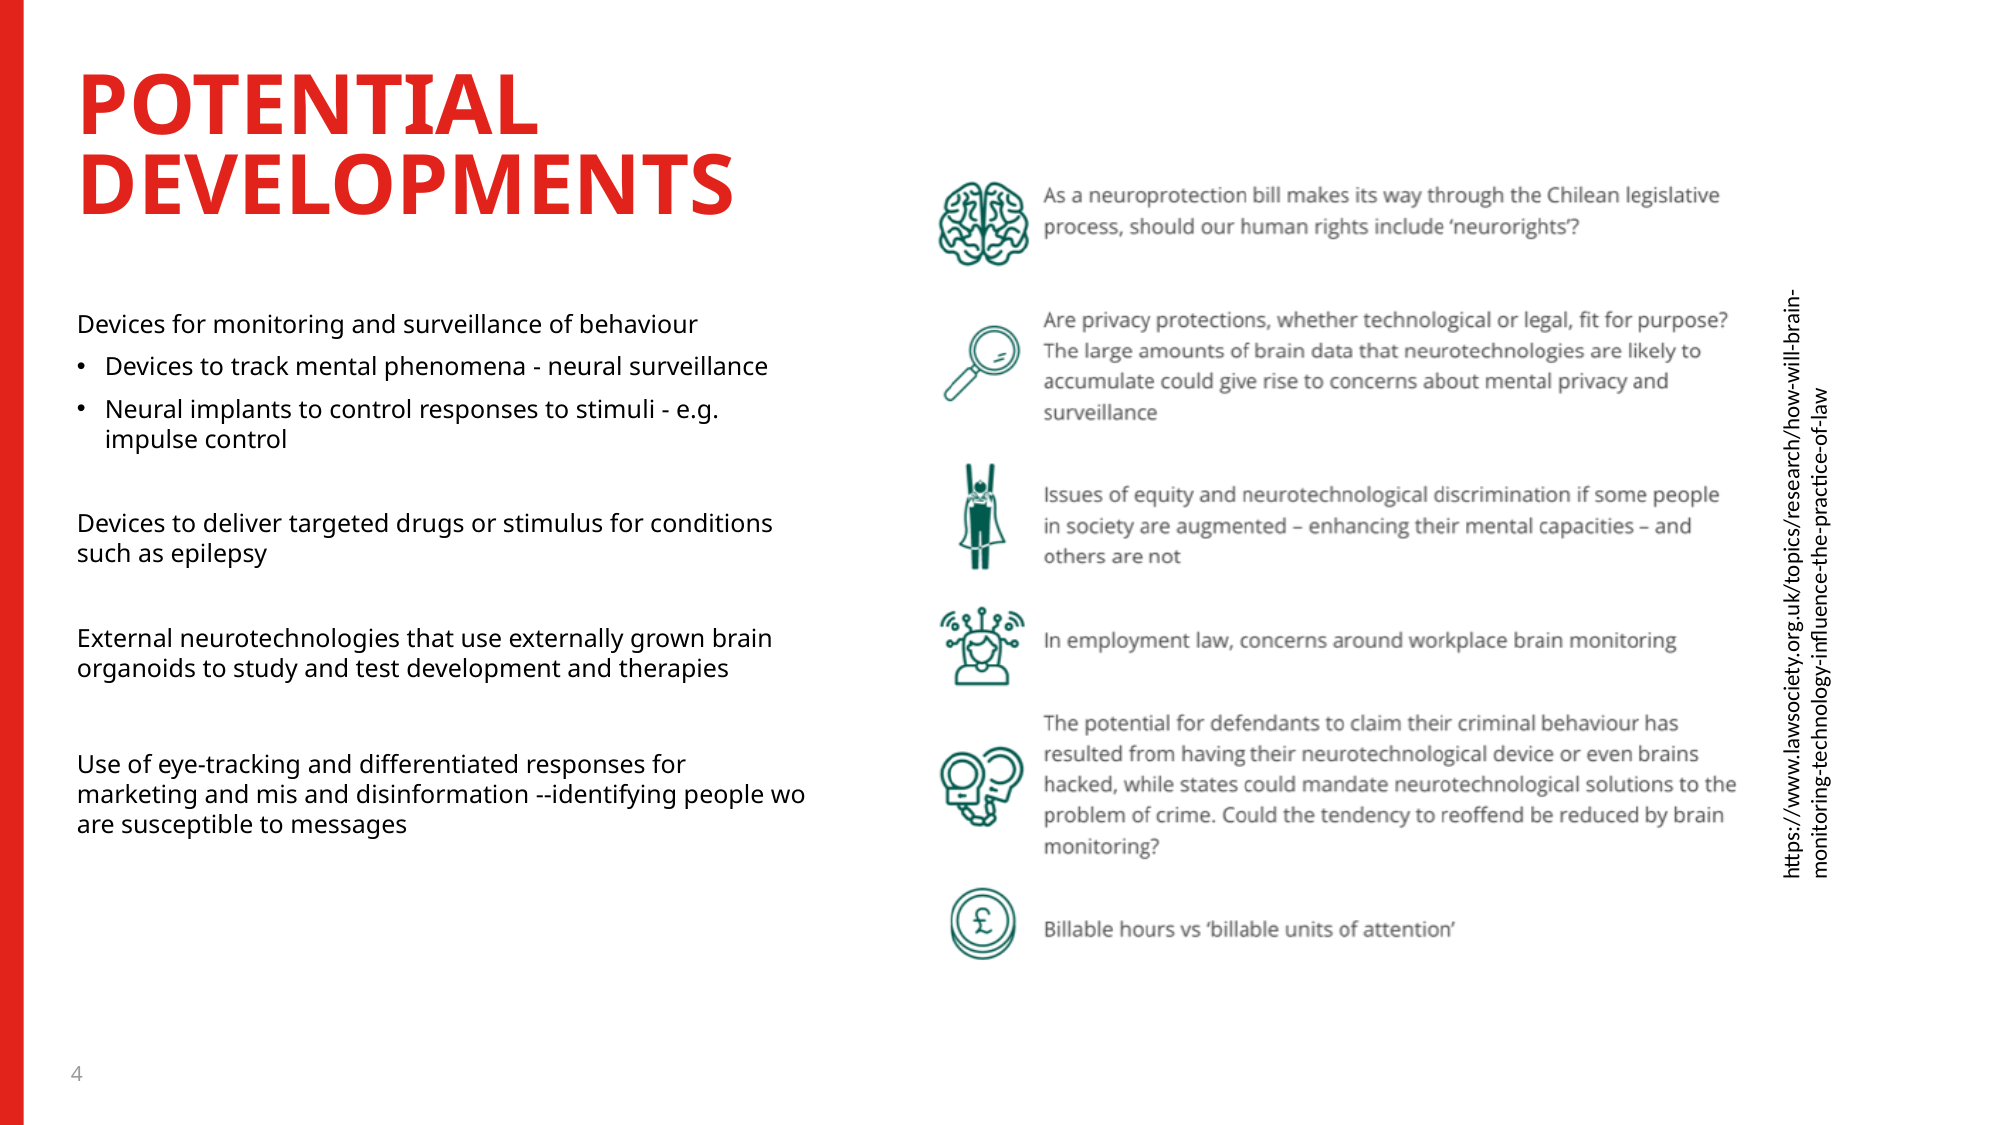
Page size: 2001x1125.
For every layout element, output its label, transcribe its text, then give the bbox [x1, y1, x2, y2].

slide_number 4 [70, 1054, 138, 1096]
title Potential Developments [70, 70, 809, 219]
text_box https://www.lawsociety.org.uk/topics/research/how-will-brain-monitoring-technology-influence-the-practice-of-law [1769, 265, 1839, 895]
list Devices for monitoring and surveillance of behaviour Devices to track mental phenomena - neural surveillance Neural implants to control responses to stimuli - e.g. impulse control Devices to deliver targeted drugs or stimulus for conditions such as epilepsy External neurotechnologies that use externally grown brain organoids to study and test development and therapies Use of eye-tracking and differentiated responses for marketing and mis and disinformation --identifying people wo are susceptible to messages [70, 265, 809, 1004]
picture [884, 100, 1805, 1021]
